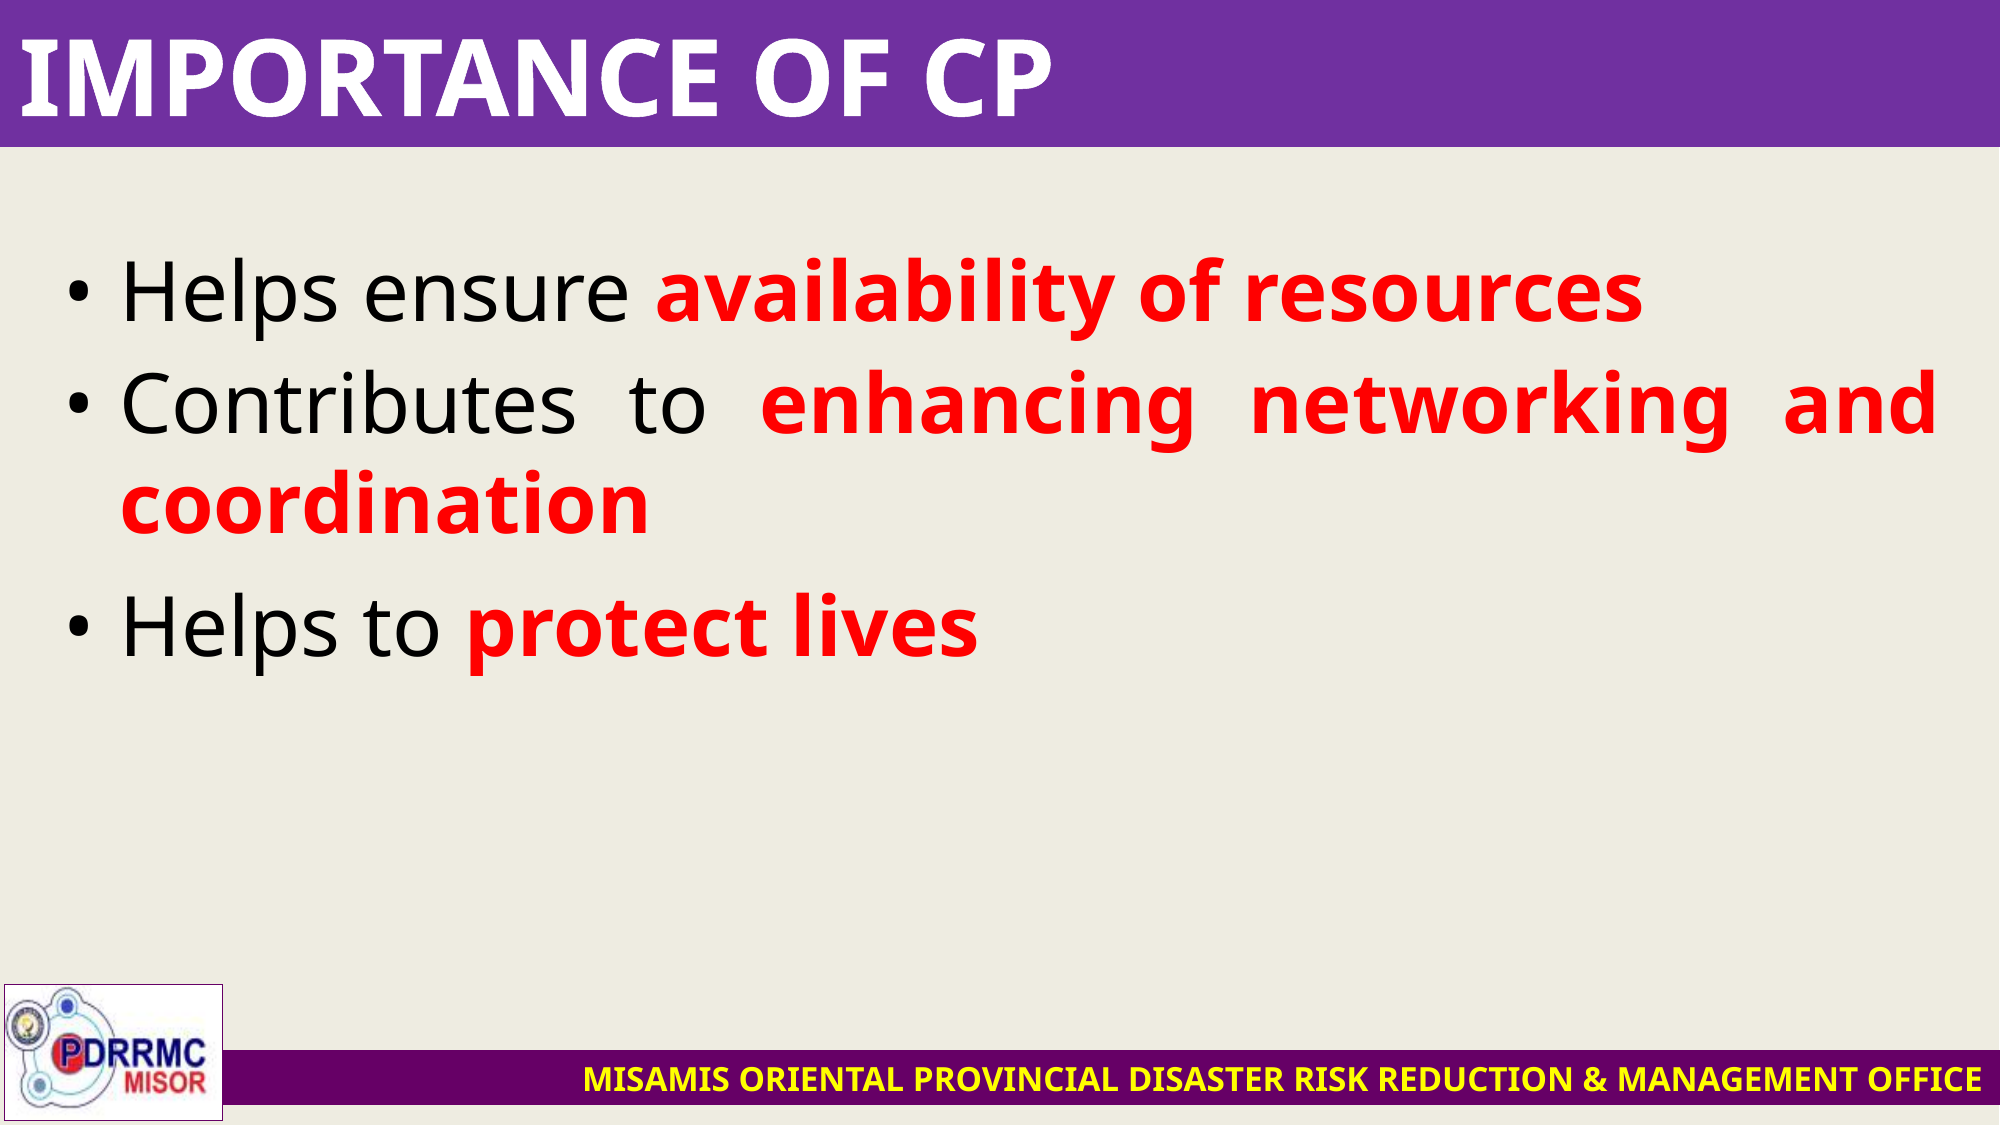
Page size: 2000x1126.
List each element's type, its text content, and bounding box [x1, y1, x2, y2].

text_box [3, 984, 2000, 1121]
text_box IMPORTANCE OF CP [0, 0, 2000, 147]
text_box • Helps ensure availability of resources • Contributes to enhancing networking and coordination • Helps to protect lives [48, 230, 1957, 681]
